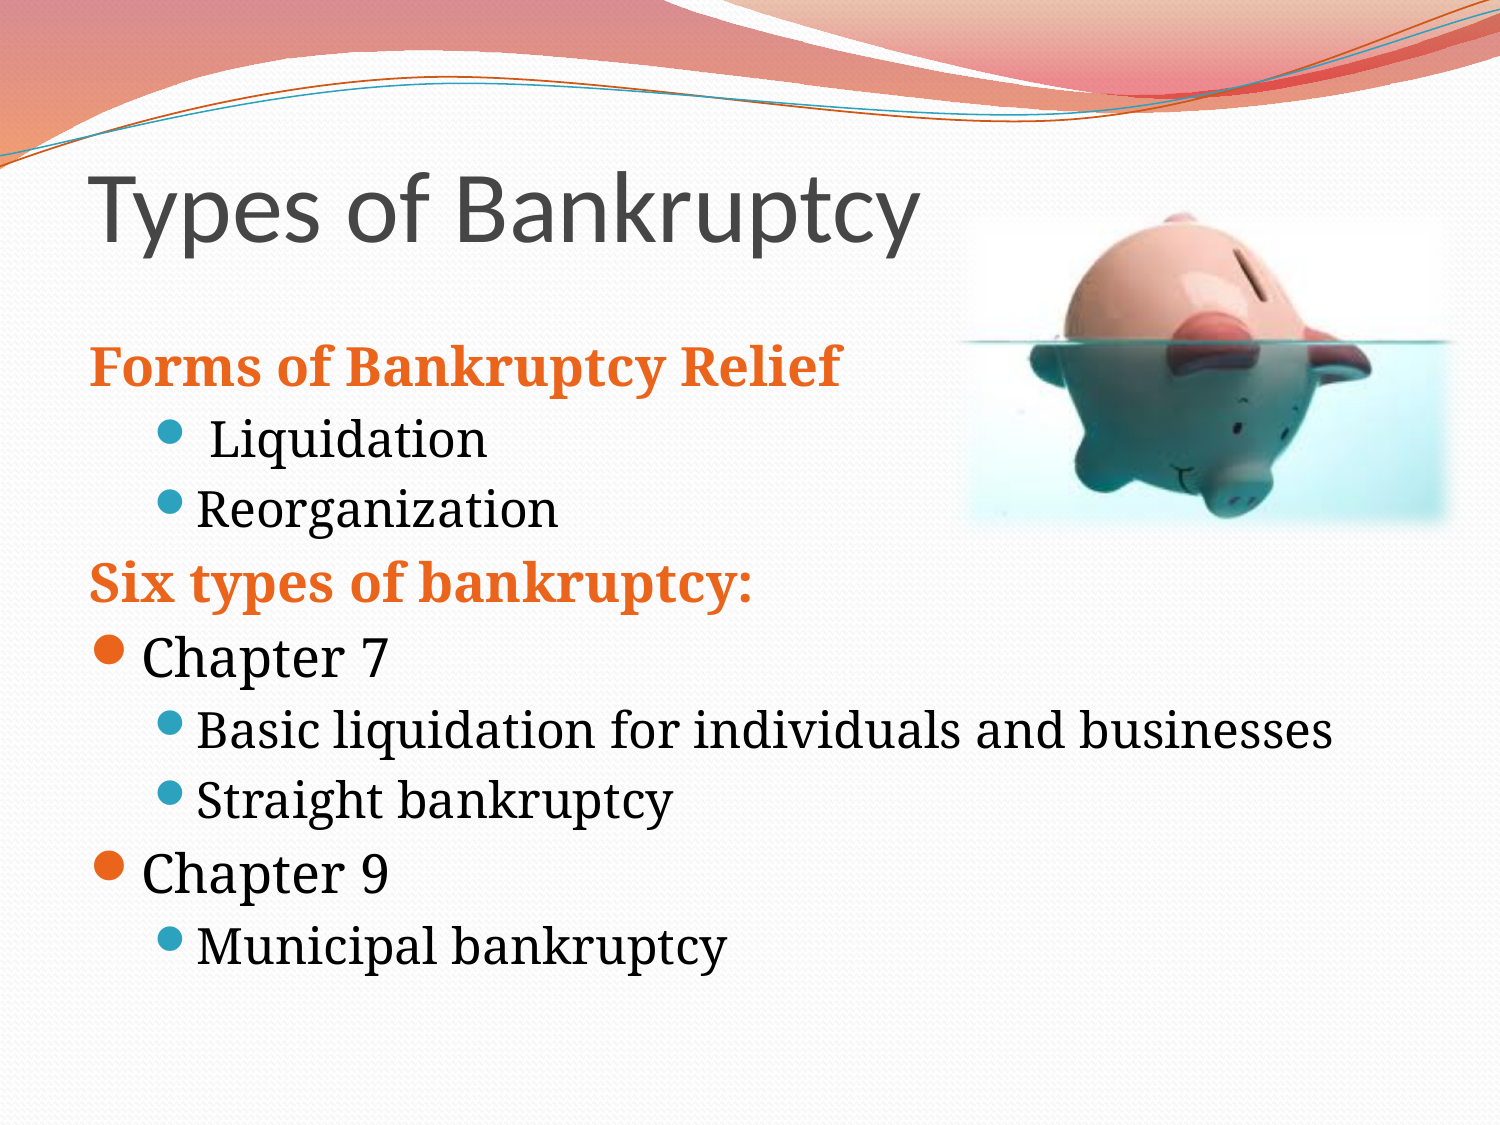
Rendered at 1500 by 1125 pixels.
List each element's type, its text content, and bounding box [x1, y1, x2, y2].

title Types of Bankruptcy [87, 125, 1438, 324]
list Forms of Bankruptcy Relief Liquidation Reorganization Six types of bankruptcy: Chapter 7 Basic liquidation for individuals and businesses Straight bankruptcy Chapter 9 Municipal bankruptcy [75, 324, 1425, 1005]
picture [949, 199, 1463, 540]
